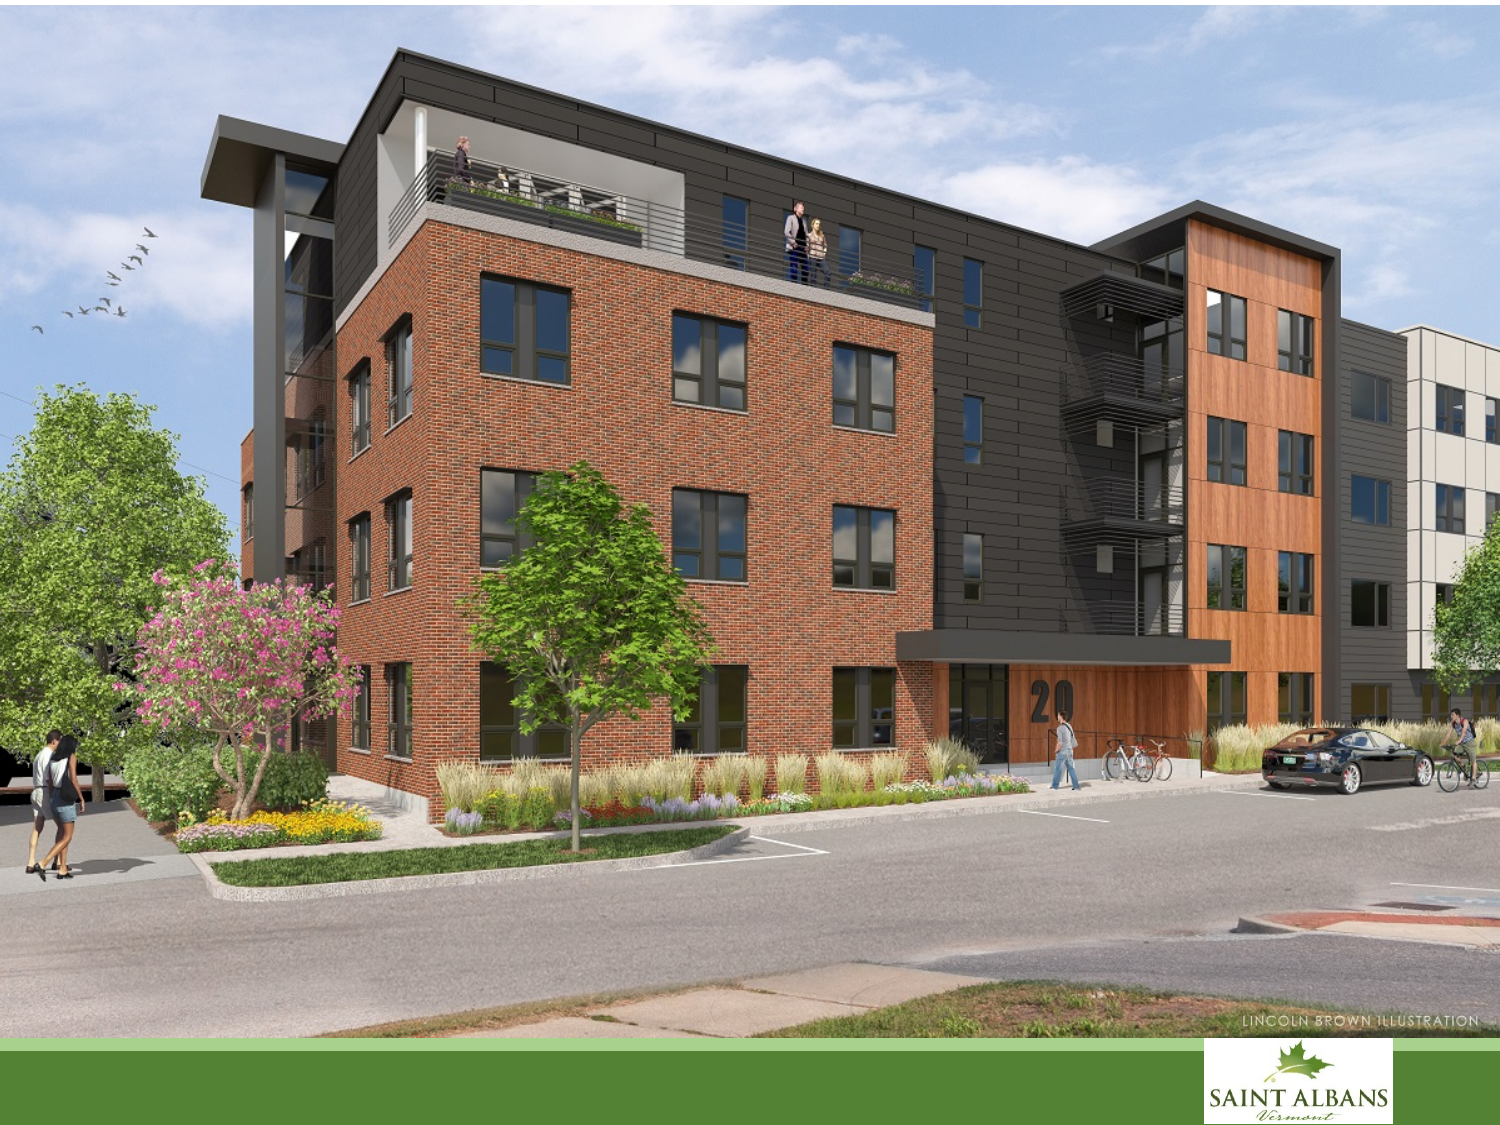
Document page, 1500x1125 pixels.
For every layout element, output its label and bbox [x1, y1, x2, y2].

list [0, 5, 1500, 1039]
picture [1204, 1039, 1393, 1124]
